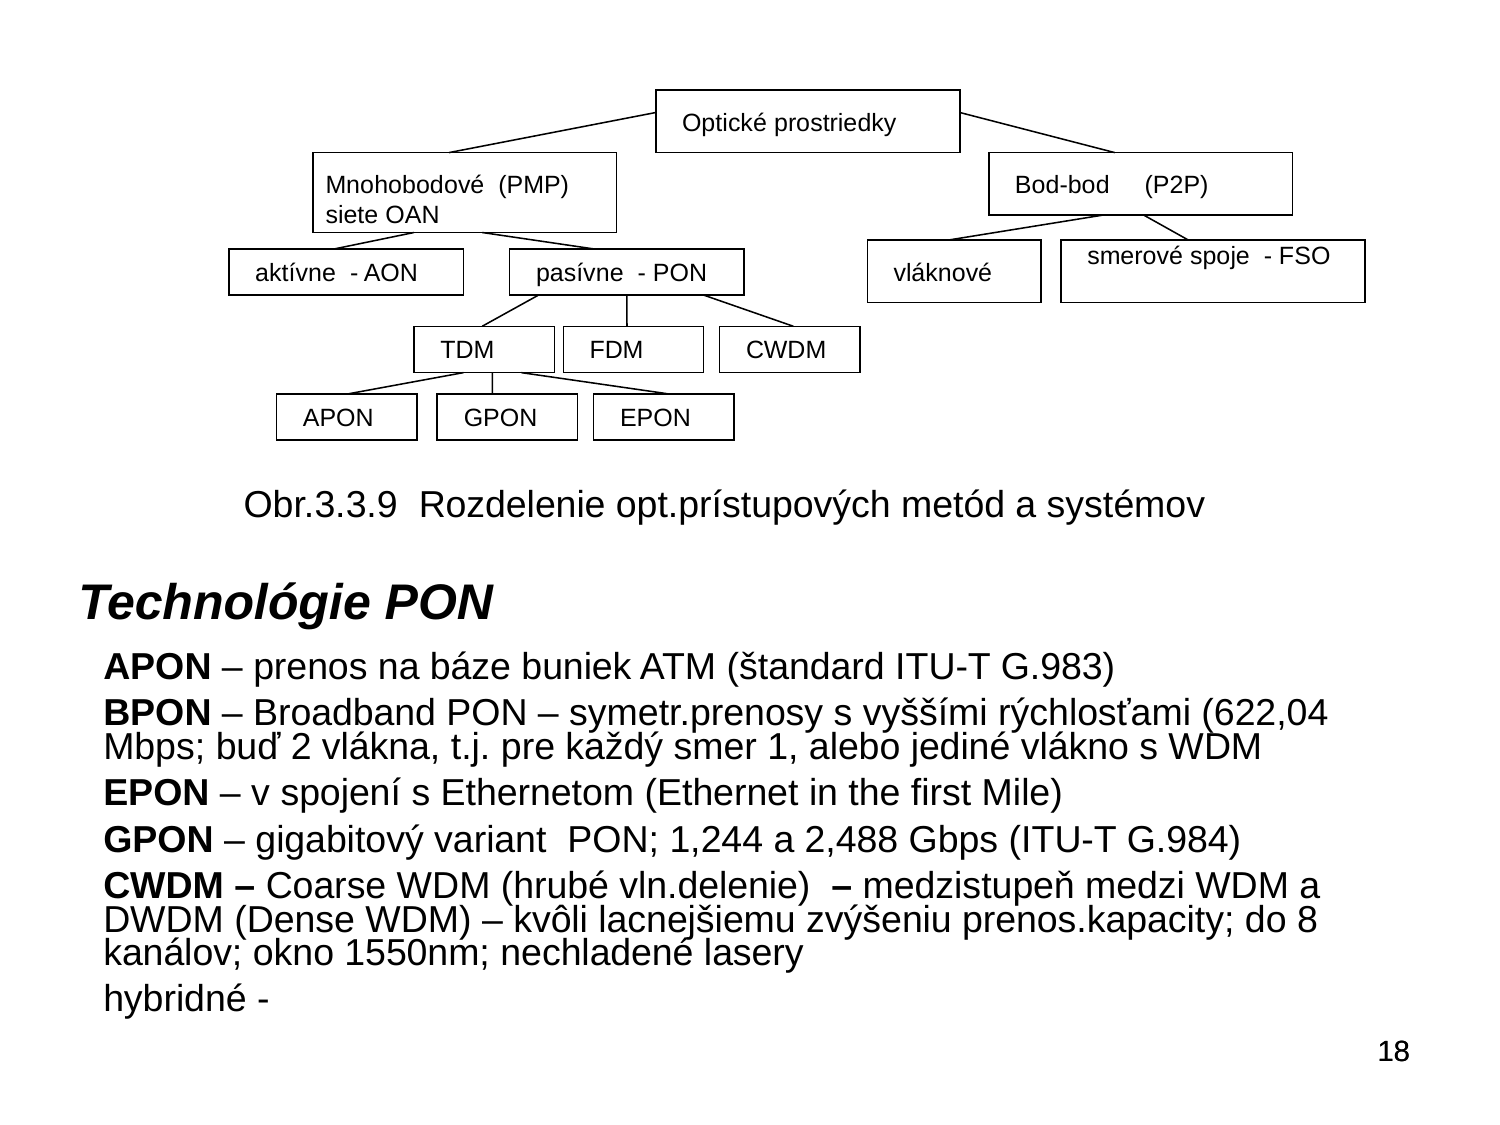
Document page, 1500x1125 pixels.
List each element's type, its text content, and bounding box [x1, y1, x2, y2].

text_box 18 [1074, 1024, 1425, 1103]
text_box Obr.3.3.9 Rozdelenie opt.prístupových metód a systémov [228, 473, 1293, 533]
text_box APON – prenos na báze buniek ATM (štandard ITU-T G.983) BPON – Broadband PON – symetr.prenosy s vyššími rýchlosťami (622,04 Mbps; buď 2 vlákna, t.j. pre každý smer 1, alebo jediné vlákno s WDM EPON – v spojení s Ethernetom (Ethernet in the first Mile) GPON – gigabitový variant PON; 1,244 a 2,488 Gbps (ITU-T G.984) CWDM – Coarse WDM (hrubé vln.delenie) – medzistupeň medzi WDM a DWDM (Dense WDM) – kvôli lacnejšiemu zvýšeniu prenos.kapacity; do 8 kanálov; okno 1550nm; nechladené lasery hybridné - [88, 645, 1412, 1027]
text_box Technológie PON [53, 562, 609, 638]
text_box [228, 89, 1366, 441]
